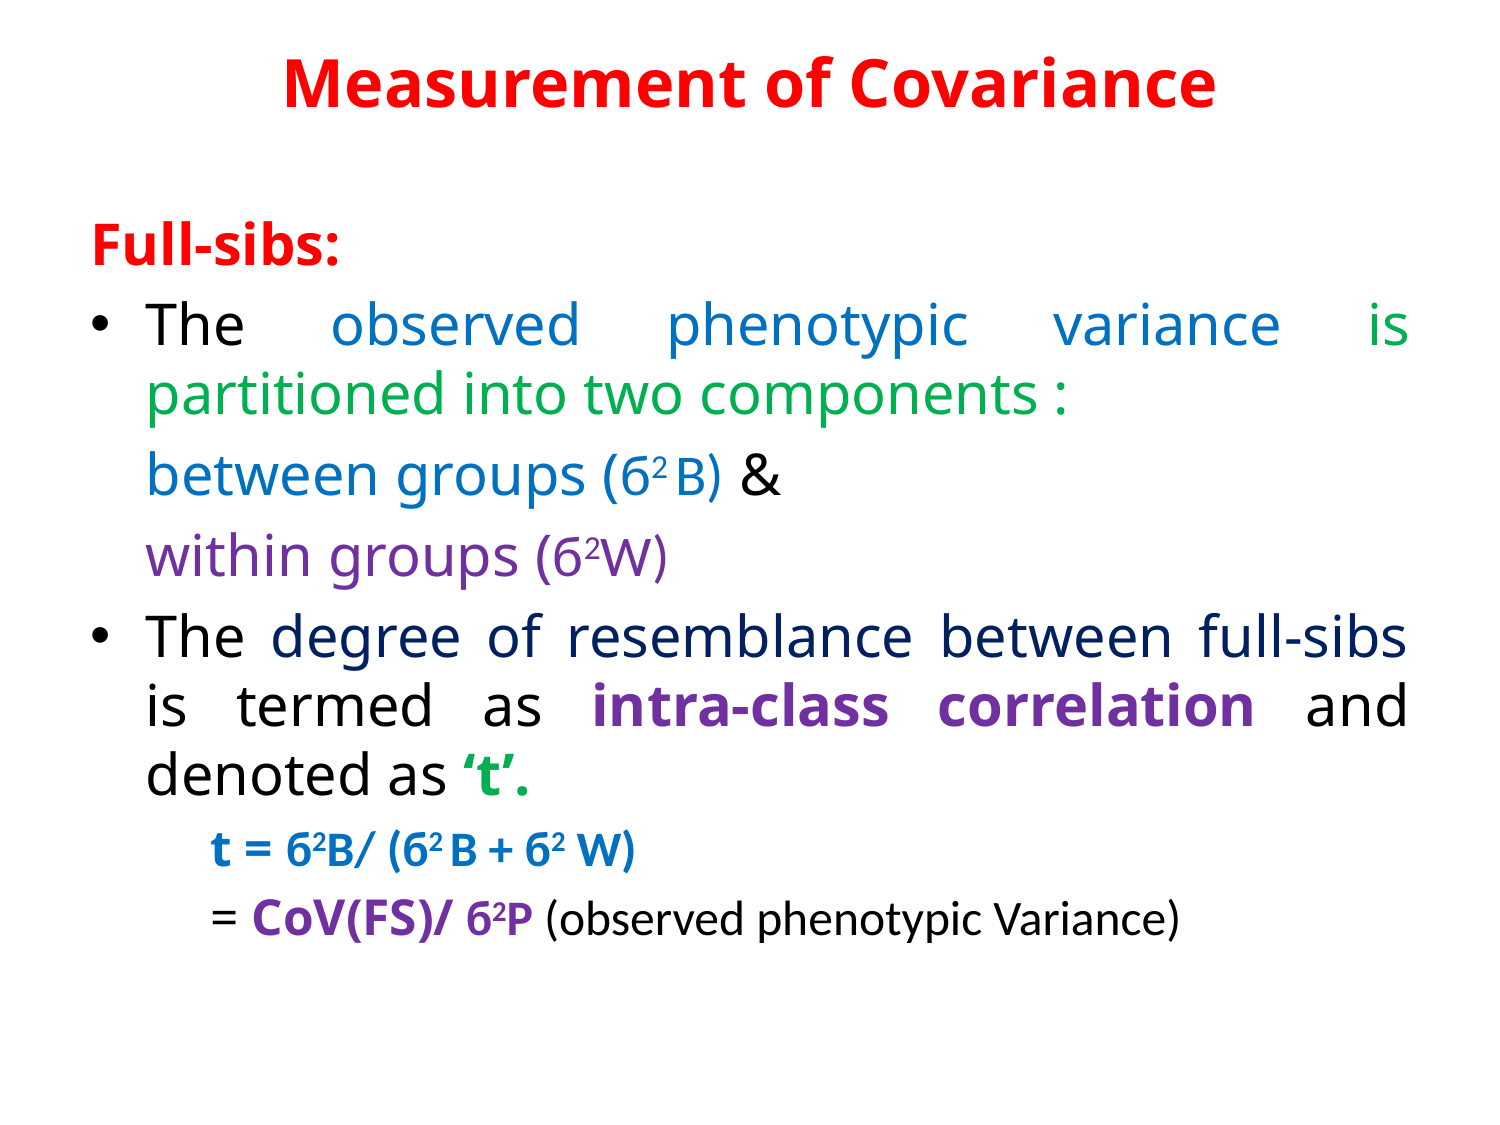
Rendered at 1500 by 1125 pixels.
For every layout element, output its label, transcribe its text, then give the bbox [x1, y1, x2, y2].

list Full-sibs: The observed phenotypic variance is partitioned into two components : between groups (б2 B) & within groups (б2W) The degree of resemblance between full-sibs is termed as intra-class correlation and denoted as ‘t’. t = б2B/ (б2 B + б2 W) = CoV(FS)/ б2P (observed phenotypic Variance) [75, 200, 1425, 1005]
title Measurement of Covariance [75, 0, 1425, 163]
